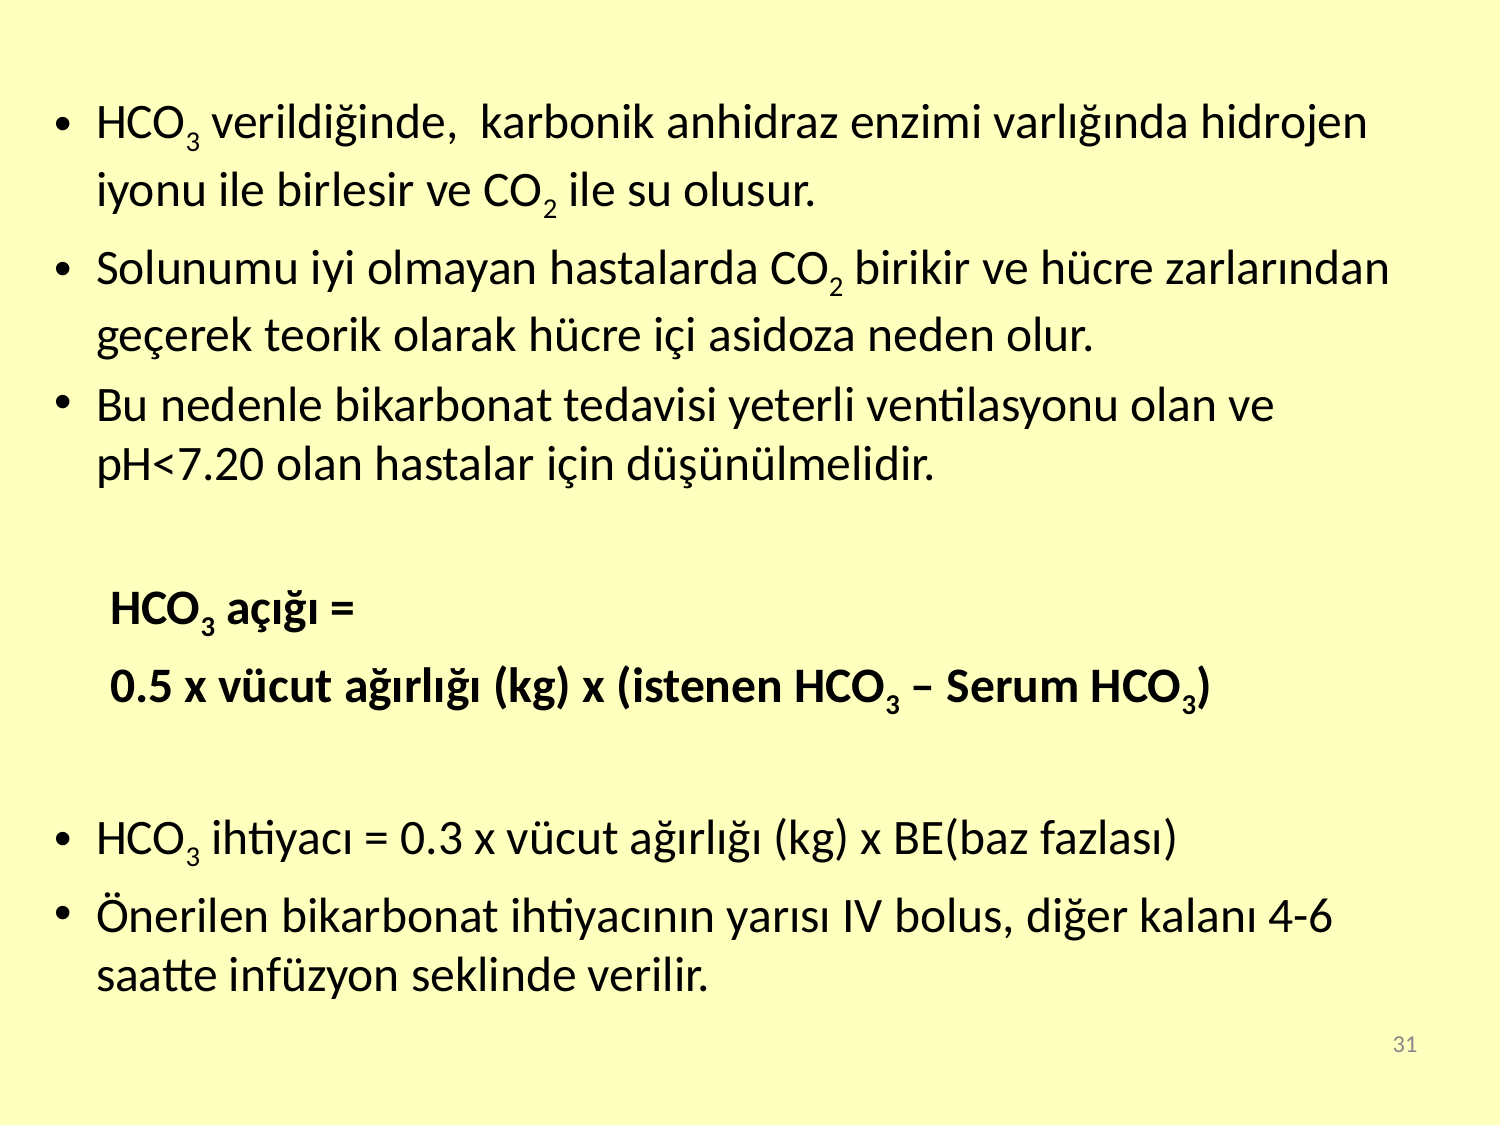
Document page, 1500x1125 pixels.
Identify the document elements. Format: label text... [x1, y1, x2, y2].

slide_number 31 [1074, 1020, 1426, 1066]
list HCO3 verildiğinde, karbonik anhidraz enzimi varlığında hidrojen iyonu ile birlesir ve CO2 ile su olusur. Solunumu iyi olmayan hastalarda CO2 birikir ve hücre zarlarından geçerek teorik olarak hücre içi asidoza neden olur. Bu nedenle bikarbonat tedavisi yeterli ventilasyonu olan ve pH<7.20 olan hastalar için düşünülmelidir. HCO3 açığı = 0.5 x vücut ağırlığı (kg) x (istenen HCO3 – Serum HCO3) HCO3 ihtiyacı = 0.3 x vücut ağırlığı (kg) x BE(baz fazlası) Önerilen bikarbonat ihtiyacının yarısı IV bolus, diğer kalanı 4-6 saatte infüzyon seklinde verilir. [46, 81, 1442, 1067]
